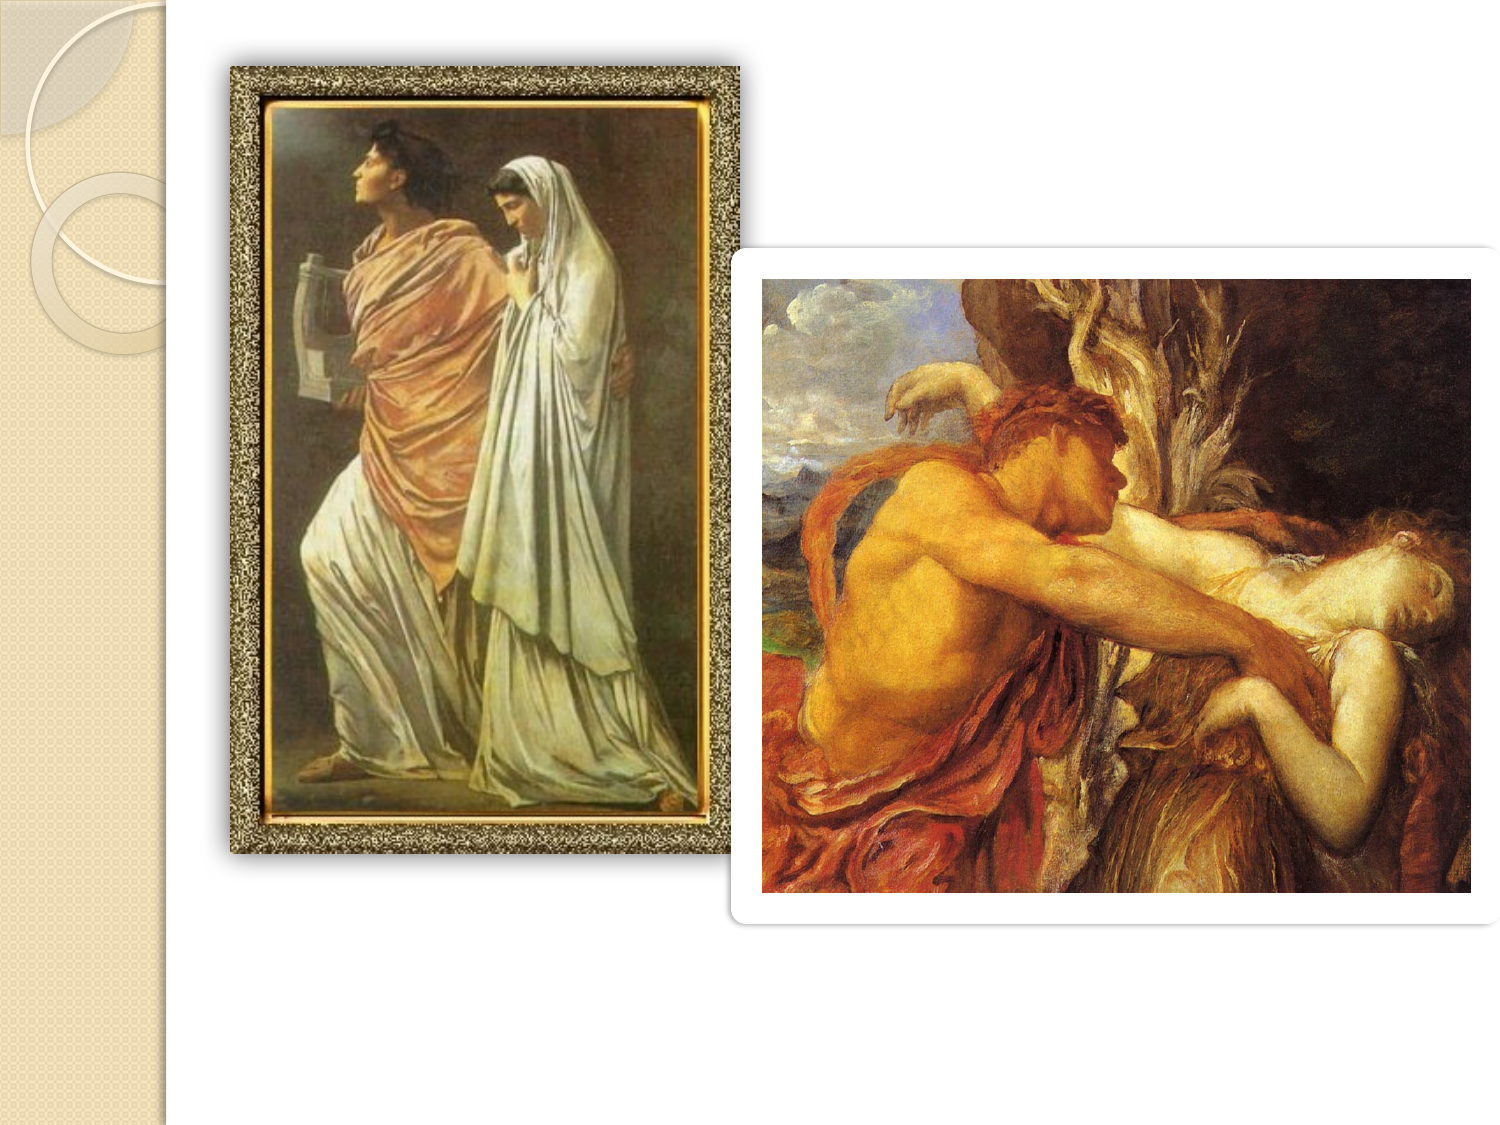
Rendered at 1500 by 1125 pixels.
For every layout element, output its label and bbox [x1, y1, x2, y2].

picture [761, 278, 1471, 894]
list [229, 66, 741, 855]
